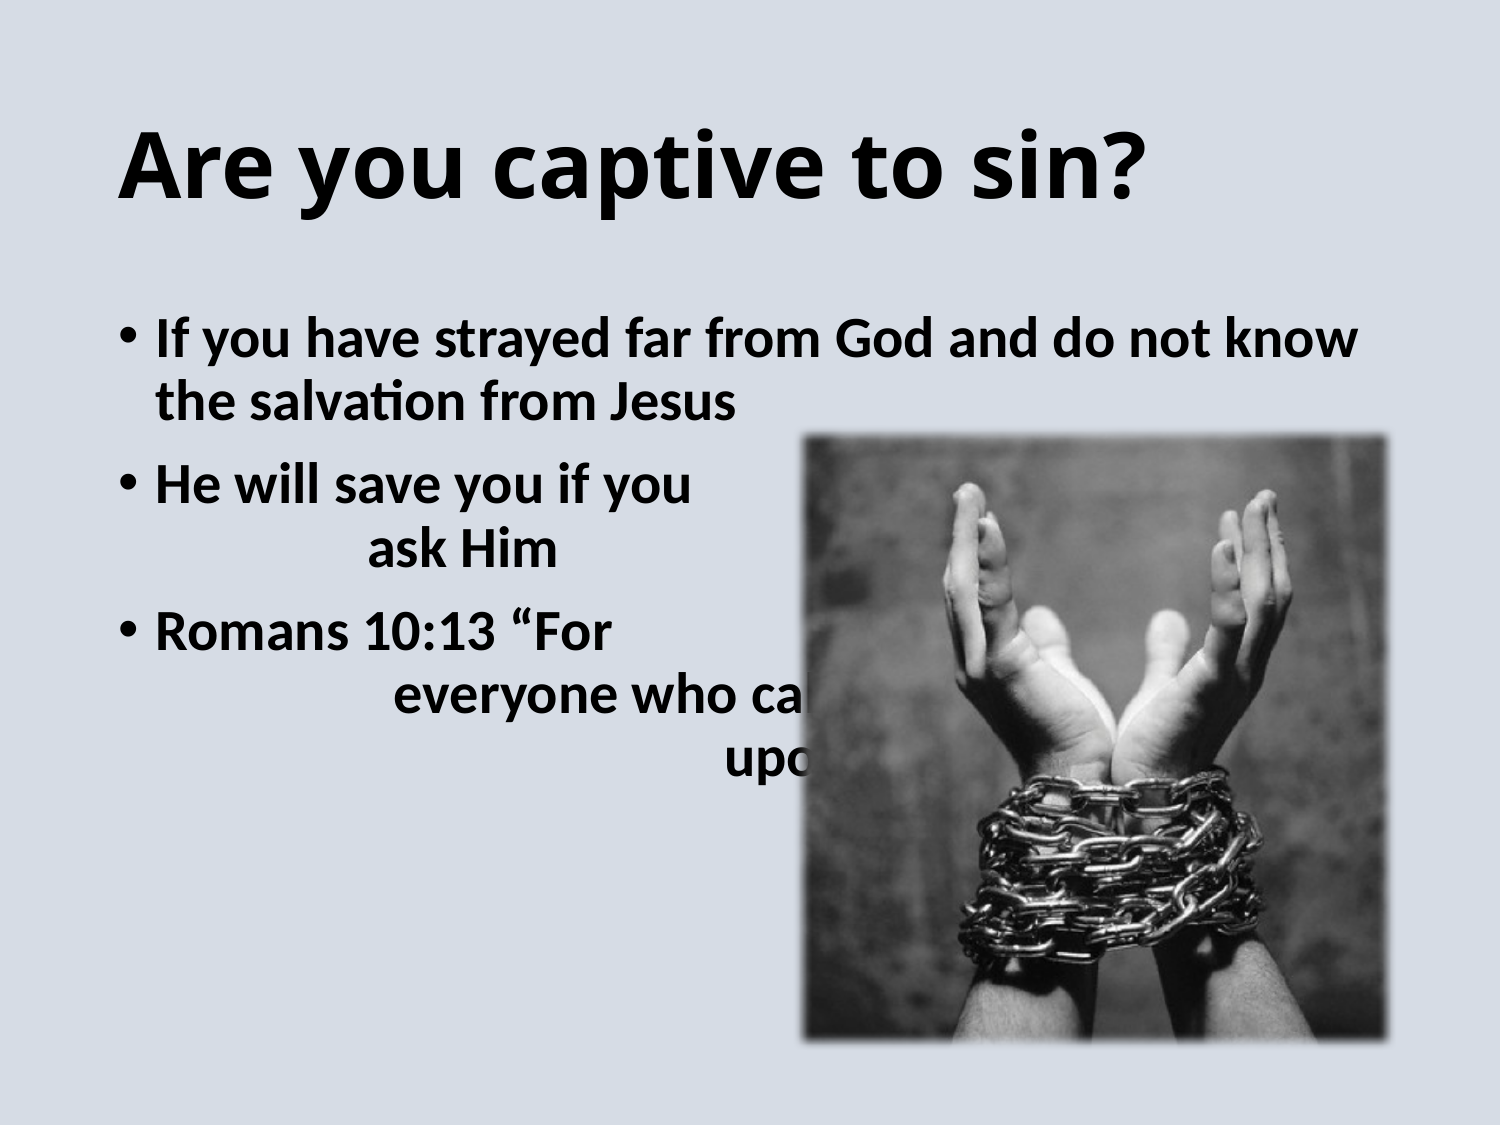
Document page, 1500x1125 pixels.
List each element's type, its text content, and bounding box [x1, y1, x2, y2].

title Are you captive to sin? [103, 59, 1397, 278]
picture [793, 425, 1397, 1051]
list If you have strayed far from God and do not know the salvation from Jesus He will save you if you ask Him Romans 10:13 “For everyone who calls upon the name of the Lord will be saved.” [103, 299, 1397, 1014]
